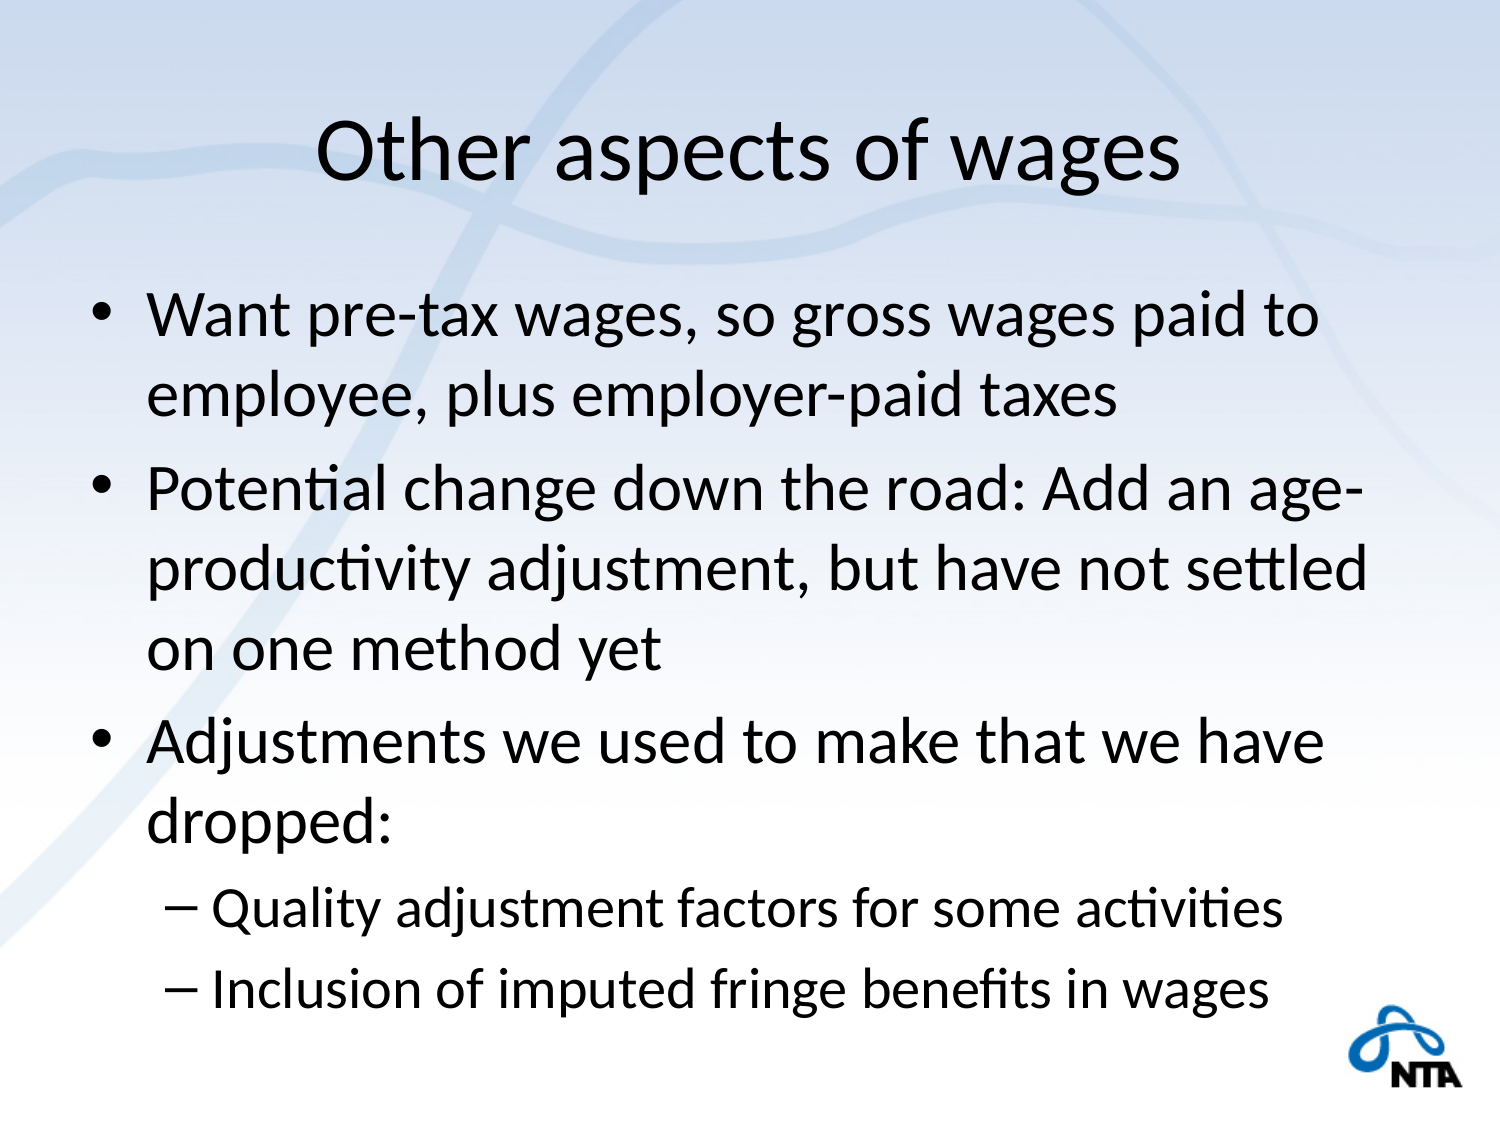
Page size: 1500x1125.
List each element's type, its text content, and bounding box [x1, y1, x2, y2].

picture [0, 0, 1500, 1125]
title Other aspects of wages [74, 49, 1426, 238]
list Want pre-tax wages, so gross wages paid to employee, plus employer-paid taxes Potential change down the road: Add an age-productivity adjustment, but have not settled on one method yet Adjustments we used to make that we have dropped: Quality adjustment factors for some activities Inclusion of imputed fringe benefits in wages [74, 262, 1426, 1063]
